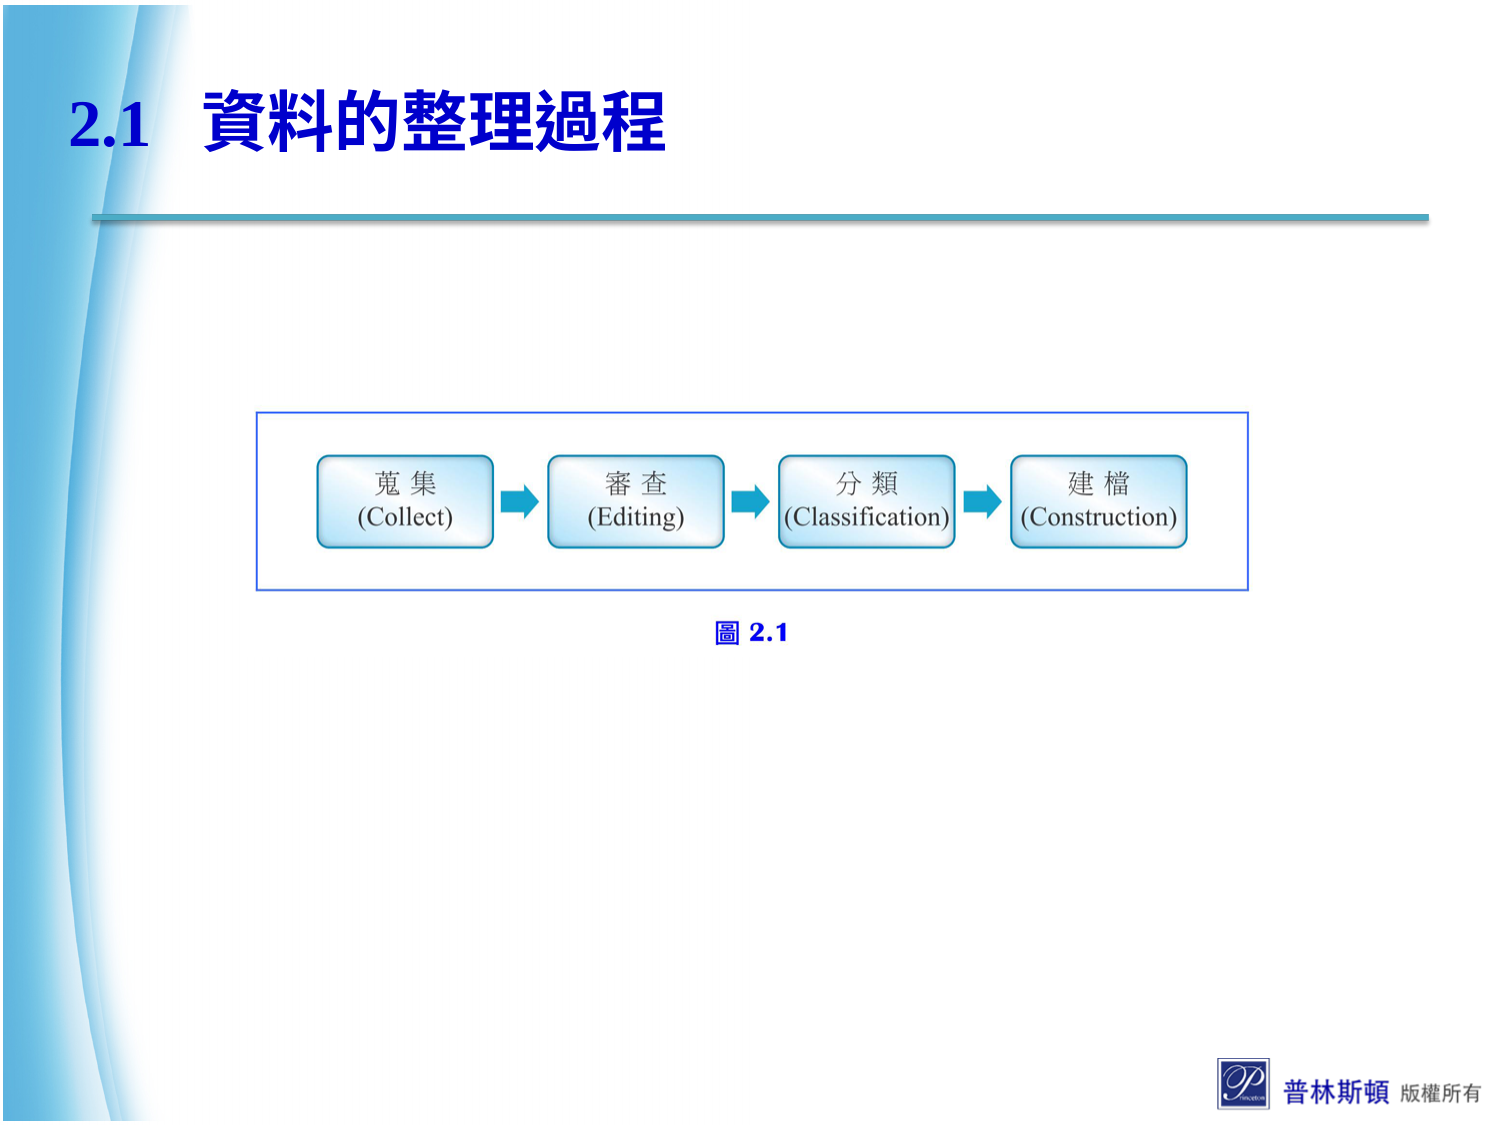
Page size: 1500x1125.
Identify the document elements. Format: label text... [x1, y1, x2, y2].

picture [0, 0, 1436, 1125]
picture [1217, 1058, 1500, 1125]
title 2.1 資料的整理過程 [53, 30, 1459, 209]
